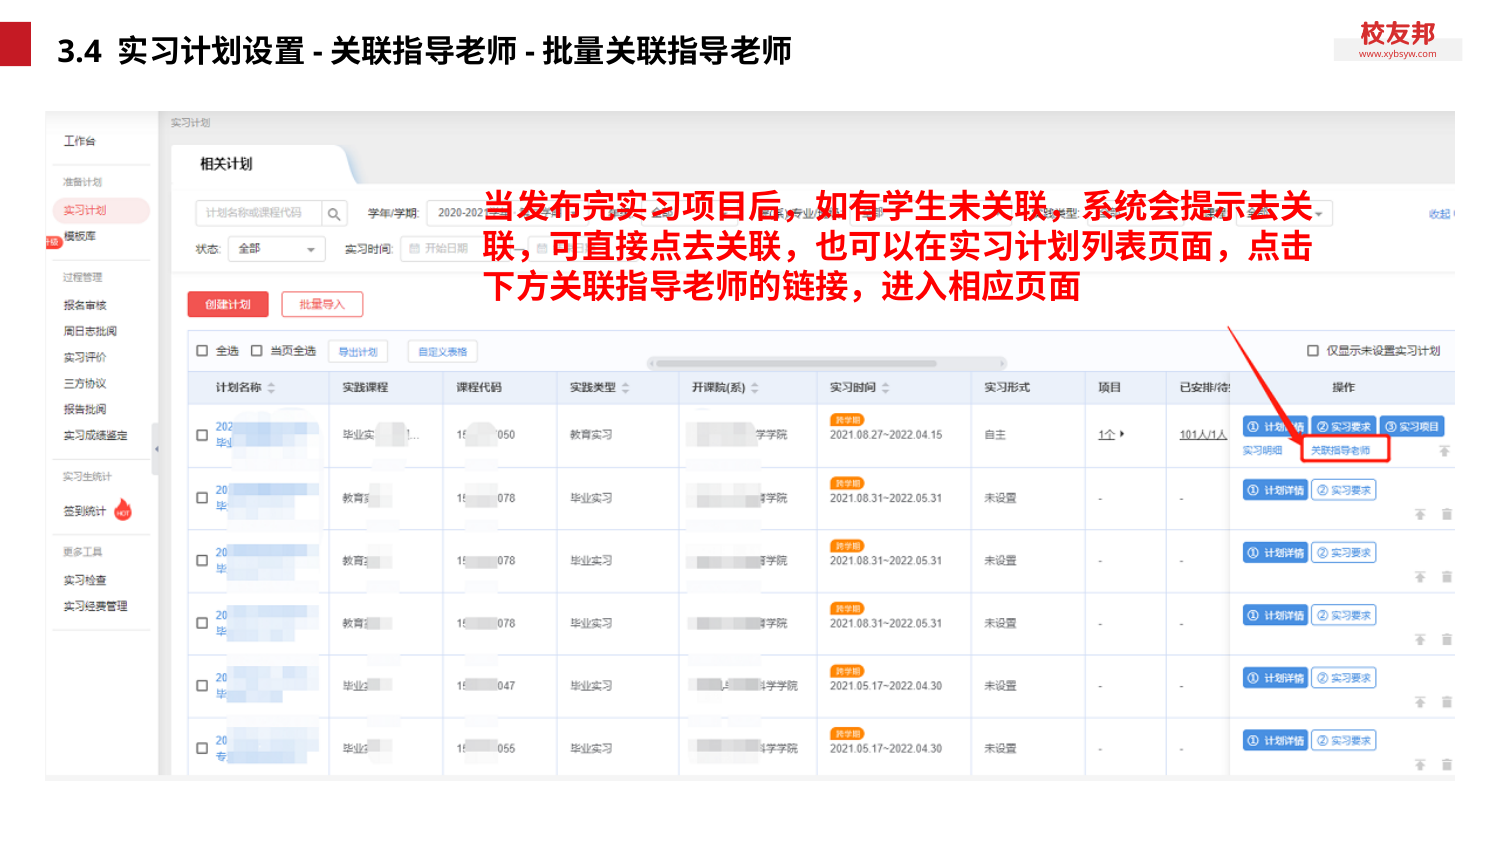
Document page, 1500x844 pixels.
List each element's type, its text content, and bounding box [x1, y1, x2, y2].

title 3.4 实习计划设置-关联指导老师-批量关联指导老师 [42, 11, 939, 77]
picture [1361, 21, 1435, 45]
picture [45, 111, 1455, 781]
